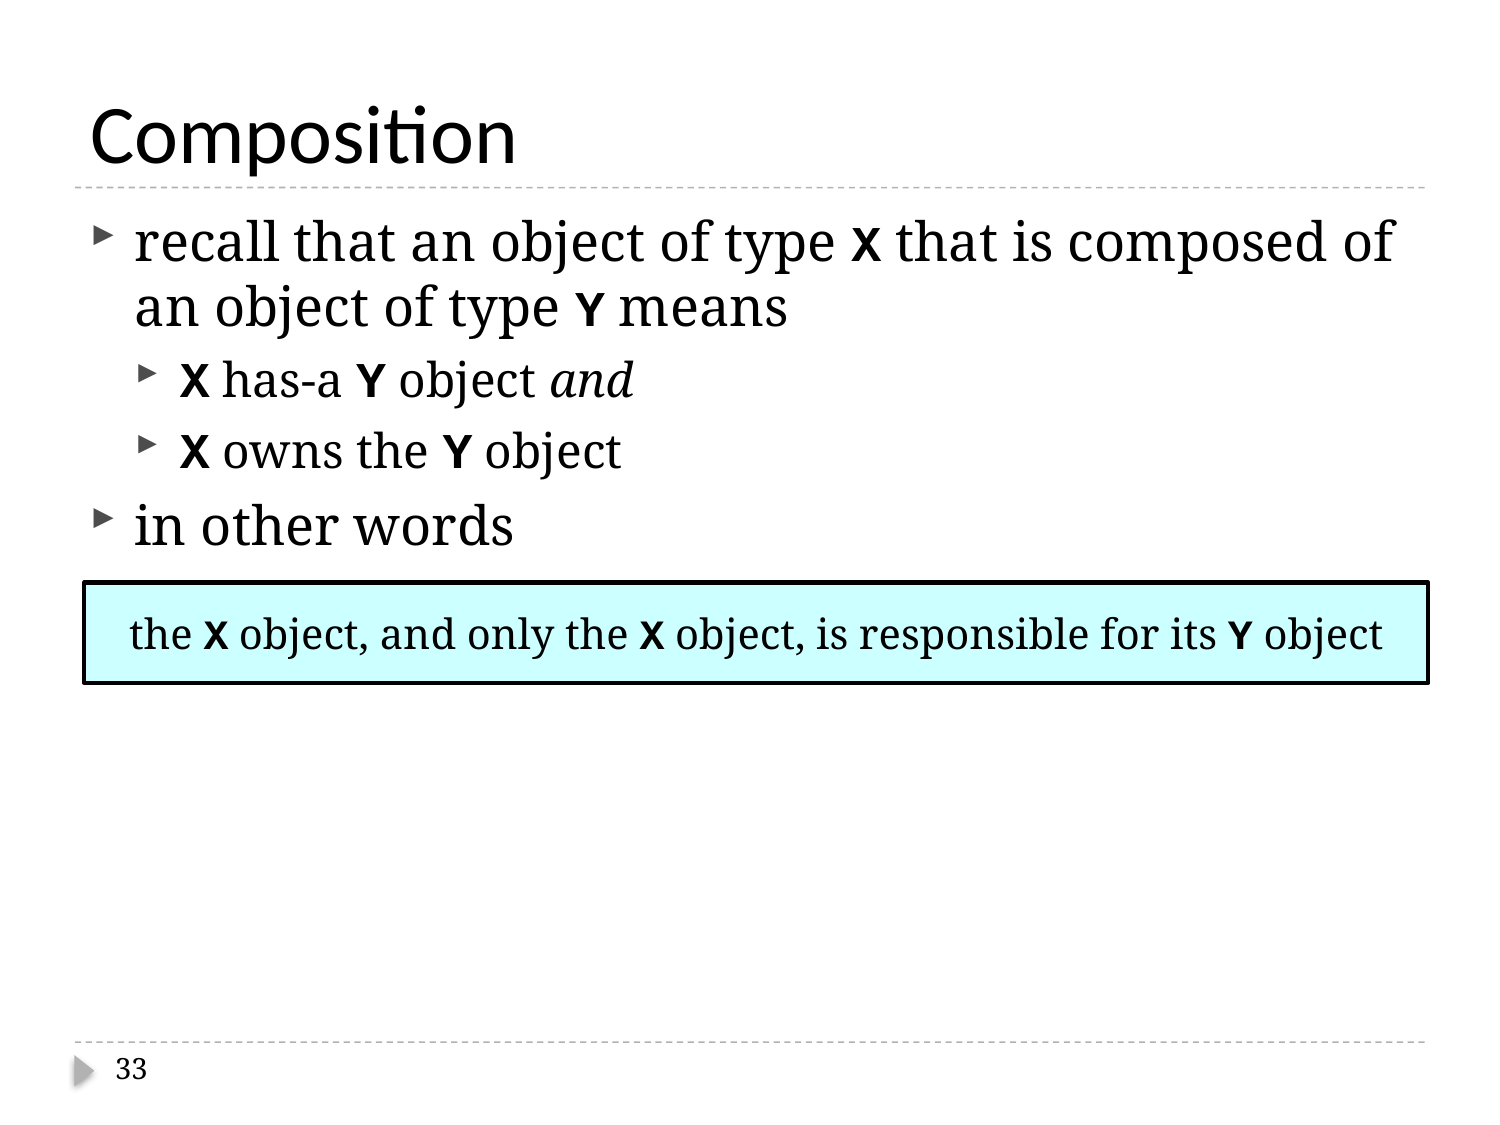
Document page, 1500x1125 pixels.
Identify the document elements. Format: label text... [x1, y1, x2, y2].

title Composition [74, 24, 1426, 188]
slide_number 33 [100, 1042, 426, 1103]
text_box the X object, and only the X object, is responsible for its Y object [84, 582, 1429, 683]
list recall that an object of type X that is composed of an object of type Y means X has-a Y object and X owns the Y object in other words [74, 199, 1426, 1011]
